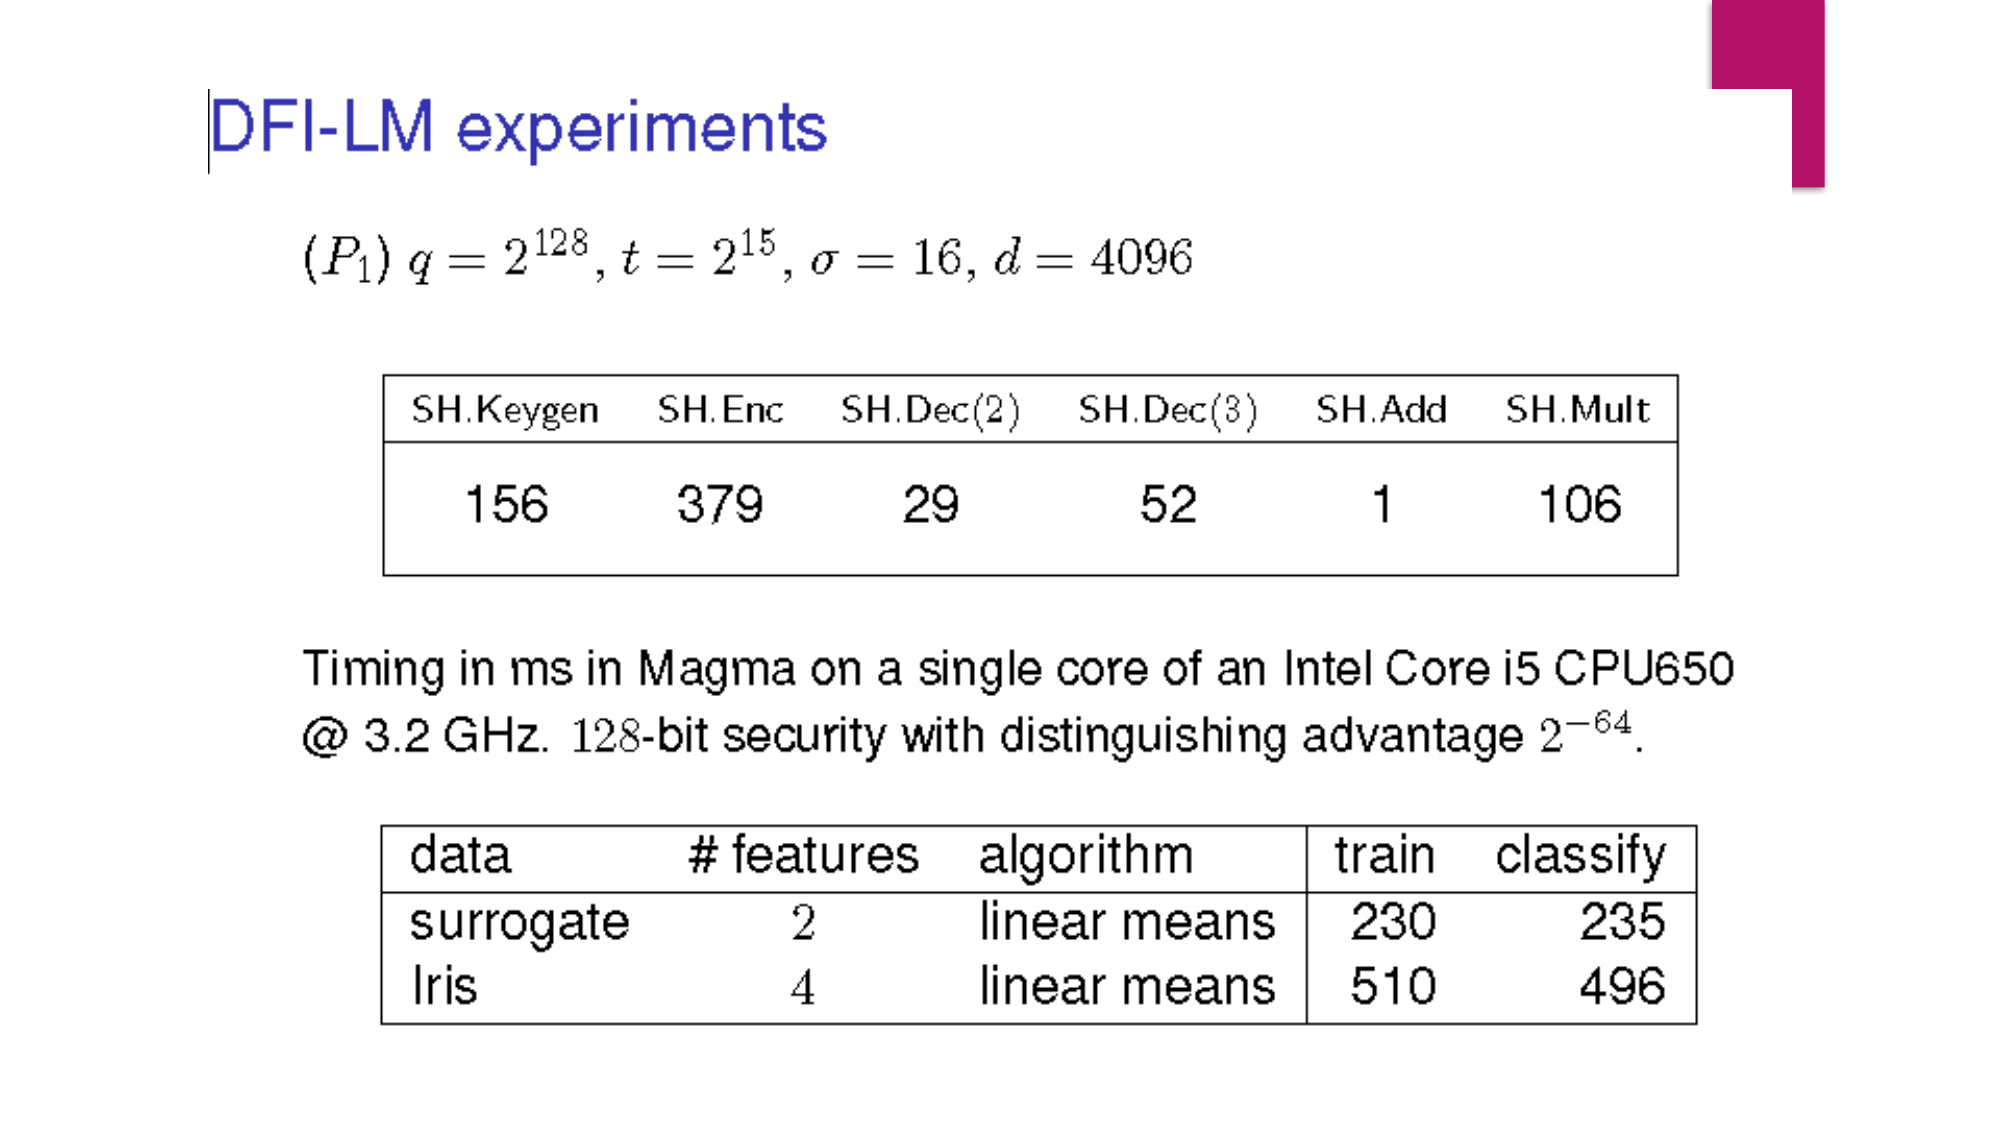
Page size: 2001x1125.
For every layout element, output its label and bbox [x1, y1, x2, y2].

picture [208, 89, 1792, 1036]
